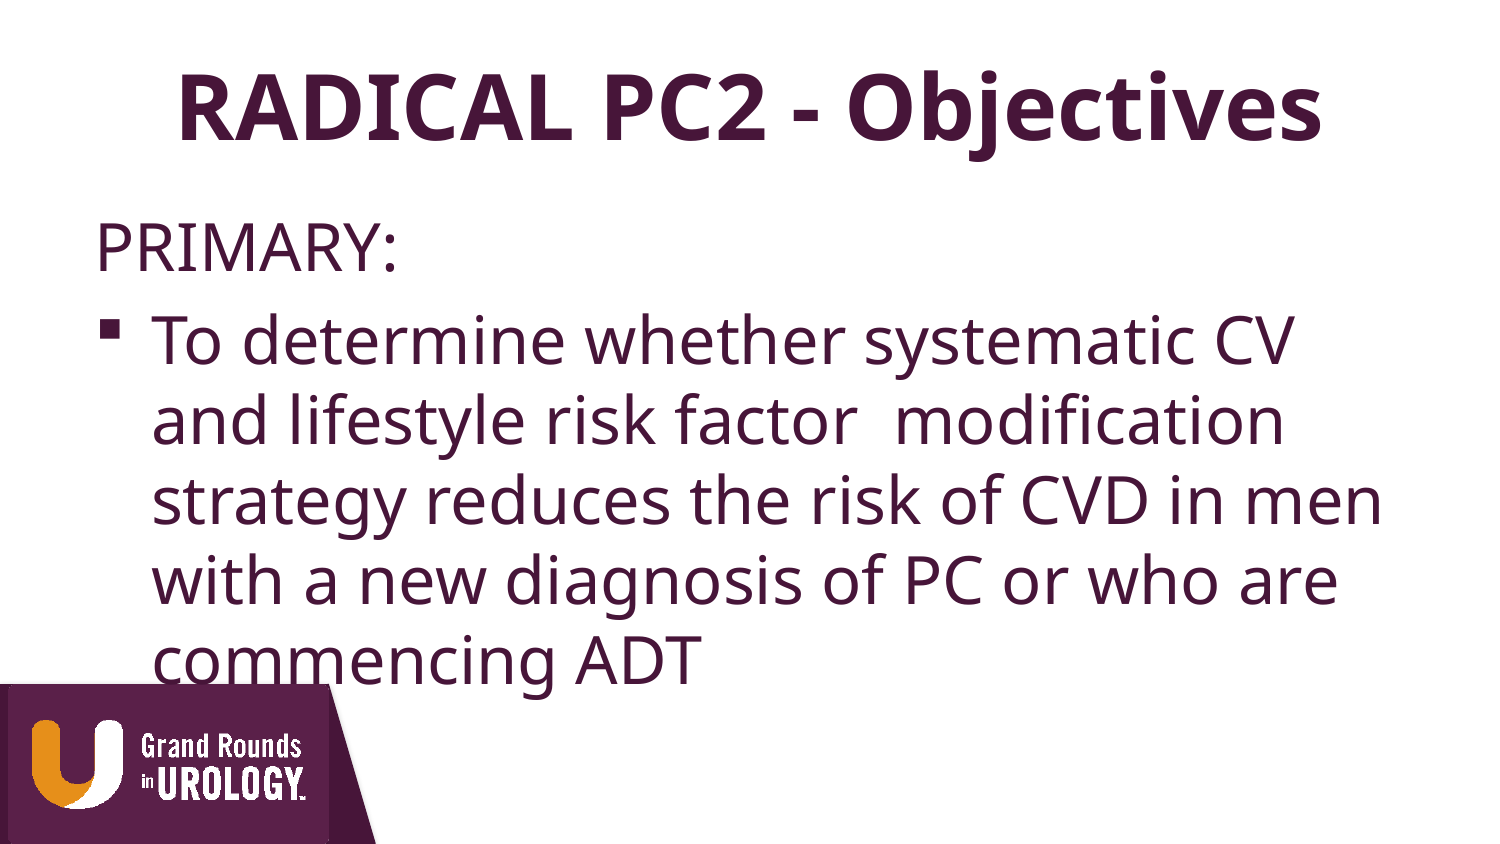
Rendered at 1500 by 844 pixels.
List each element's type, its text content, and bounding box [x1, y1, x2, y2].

title RADICAL PC2 - Objectives [75, 33, 1425, 175]
picture [8, 684, 329, 844]
list PRIMARY: To determine whether systematic CV and lifestyle risk factor modification strategy reduces the risk of CVD in men with a new diagnosis of PC or who are commencing ADT [79, 196, 1430, 754]
